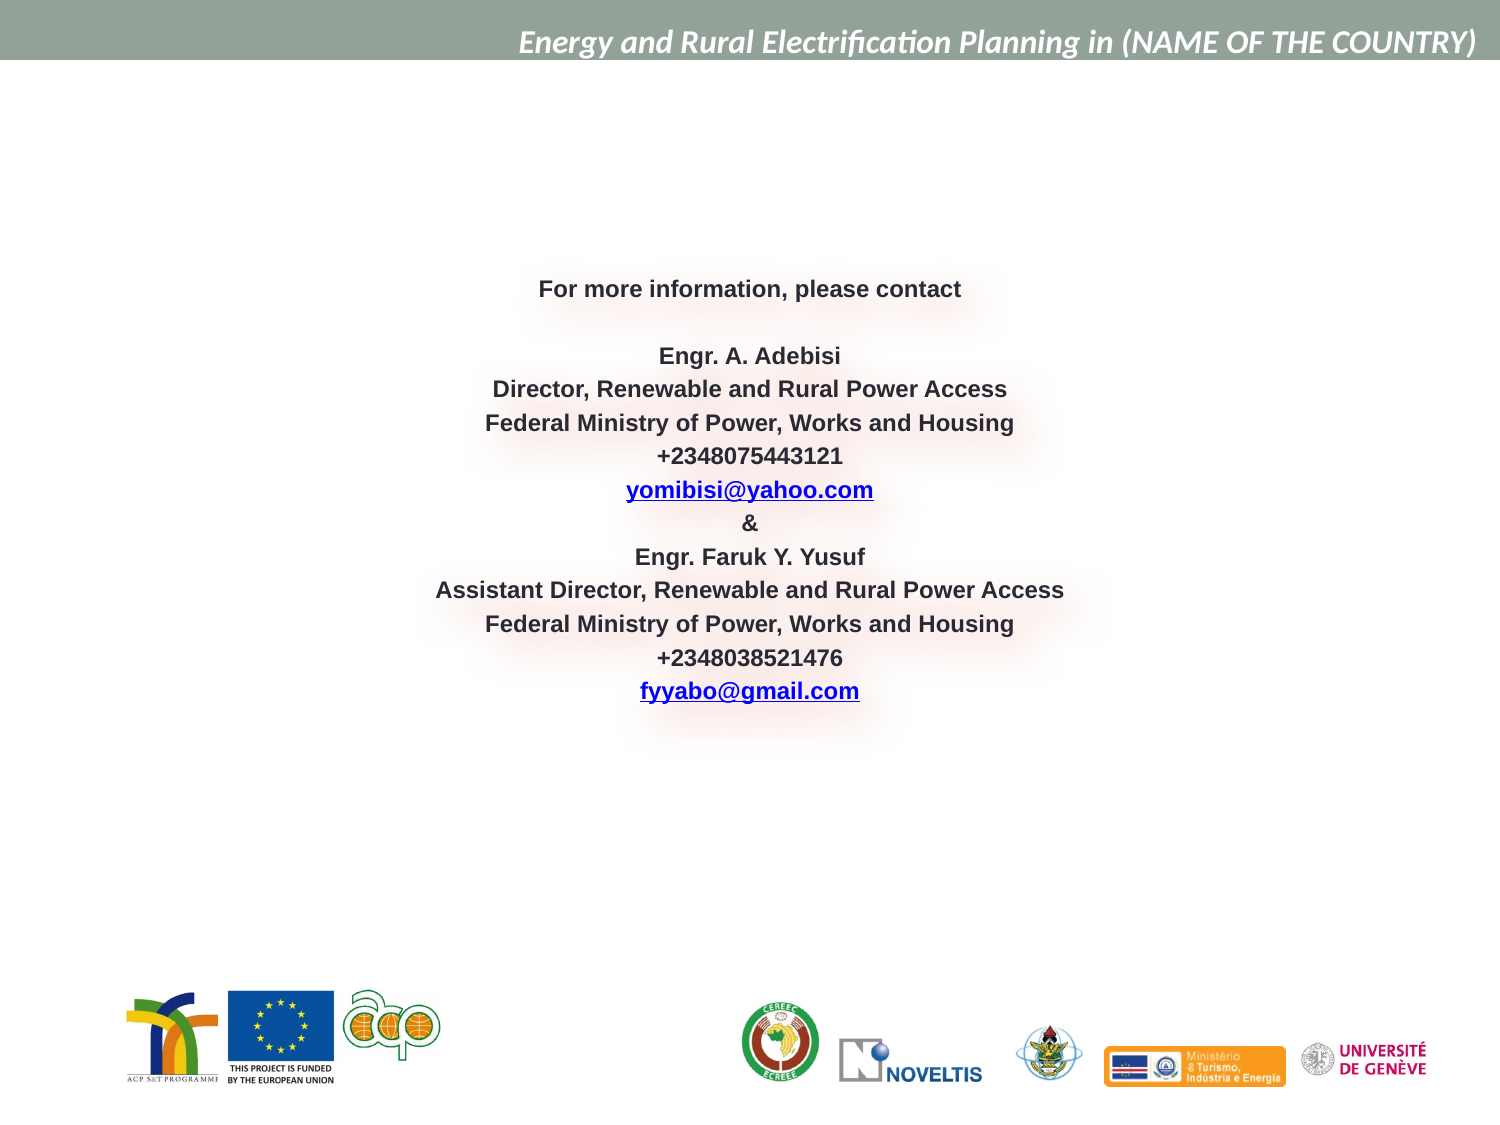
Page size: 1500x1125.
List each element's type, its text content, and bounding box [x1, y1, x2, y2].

list For more information, please contact Engr. A. Adebisi Director, Renewable and Rural Power Access Federal Ministry of Power, Works and Housing +2348075443121 yomibisi@yahoo.com & Engr. Faruk Y. Yusuf Assistant Director, Renewable and Rural Power Access Federal Ministry of Power, Works and Housing +2348038521476 fyyabo@gmail.com [75, 243, 1425, 740]
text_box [123, 986, 1436, 1091]
text_box Energy and Rural Electrification Planning in (NAME OF THE COUNTRY) [503, 0, 1493, 68]
